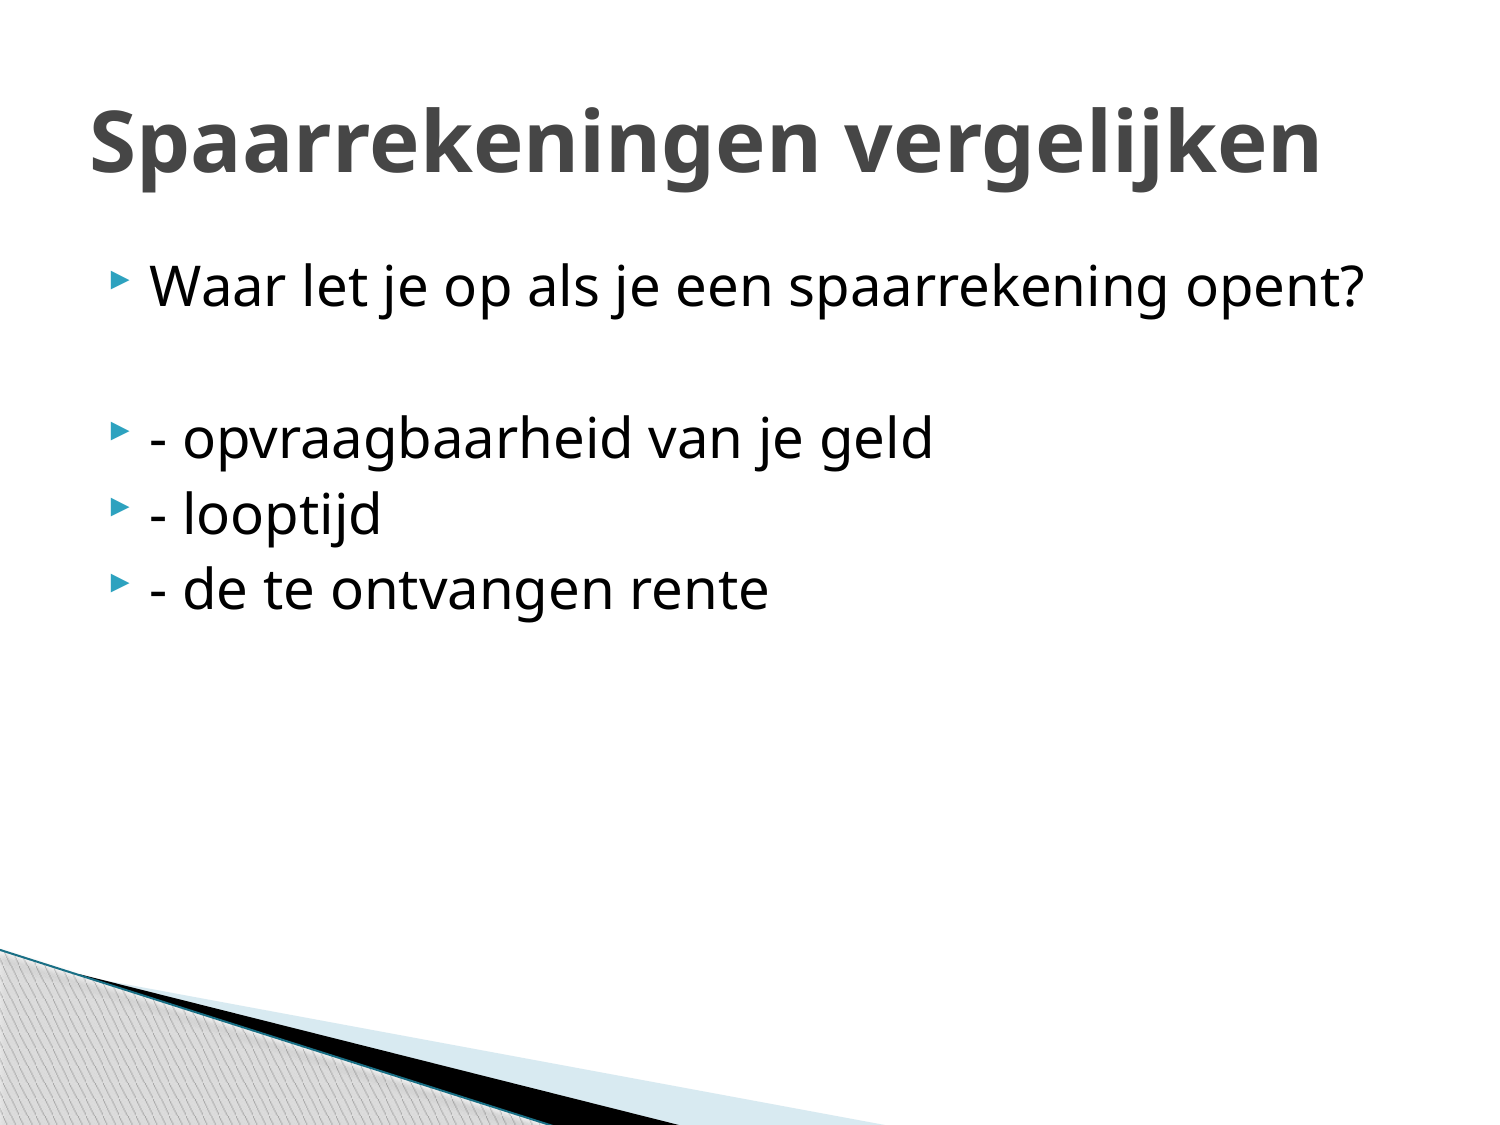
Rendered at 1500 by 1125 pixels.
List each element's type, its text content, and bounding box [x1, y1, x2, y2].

list Waar let je op als je een spaarrekening opent? - opvraagbaarheid van je geld - looptijd - de te ontvangen rente [75, 243, 1425, 986]
title Spaarrekeningen vergelijken [75, 45, 1425, 233]
